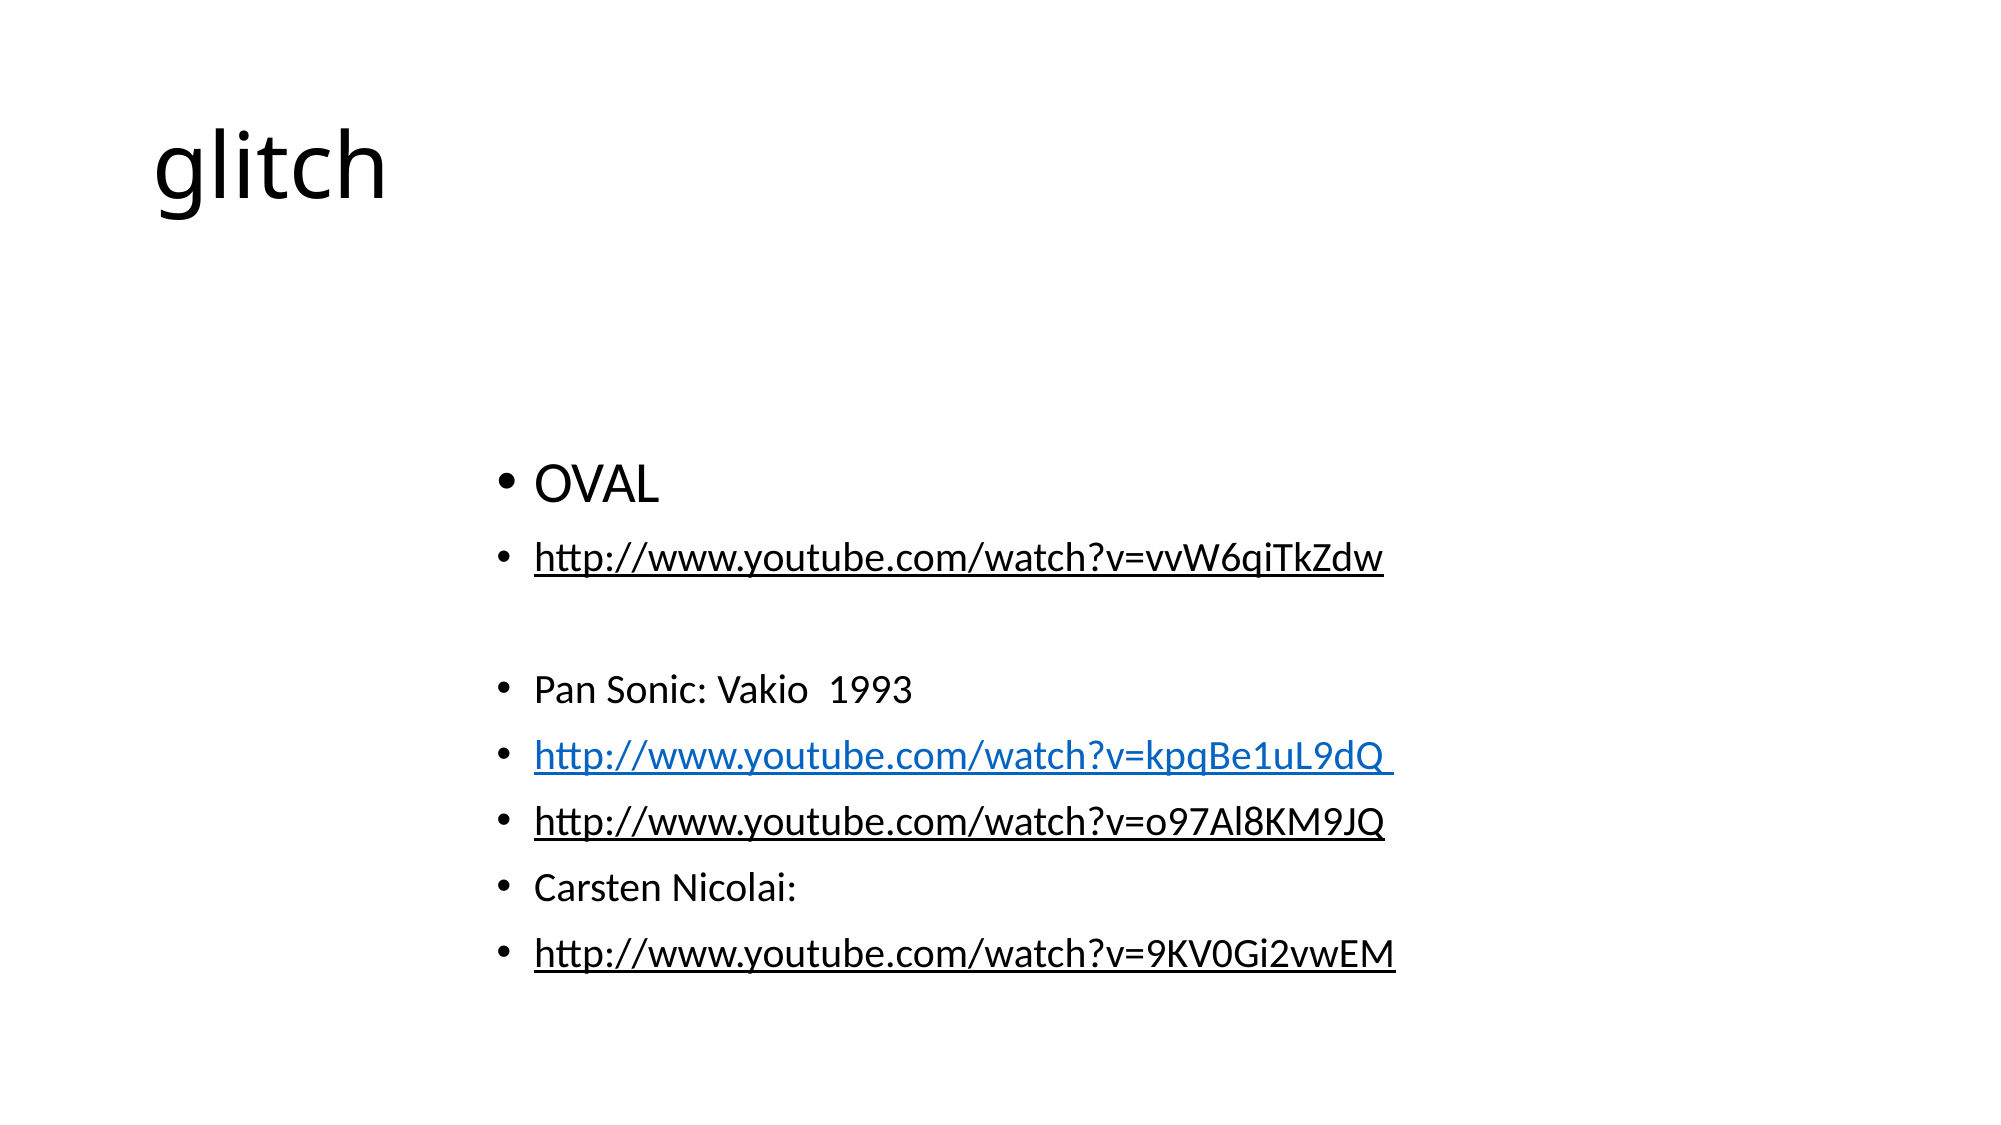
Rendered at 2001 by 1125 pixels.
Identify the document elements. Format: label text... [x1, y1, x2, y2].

title glitch [137, 59, 1863, 278]
list OVAL http://www.youtube.com/watch?v=vvW6qiTkZdw Pan Sonic: Vakio 1993 http://www.youtube.com/watch?v=kpqBe1uL9dQ http://www.youtube.com/watch?v=o97Al8KM9JQ Carsten Nicolai: http://www.youtube.com/watch?v=9KV0Gi2vwEM [481, 444, 1757, 1007]
